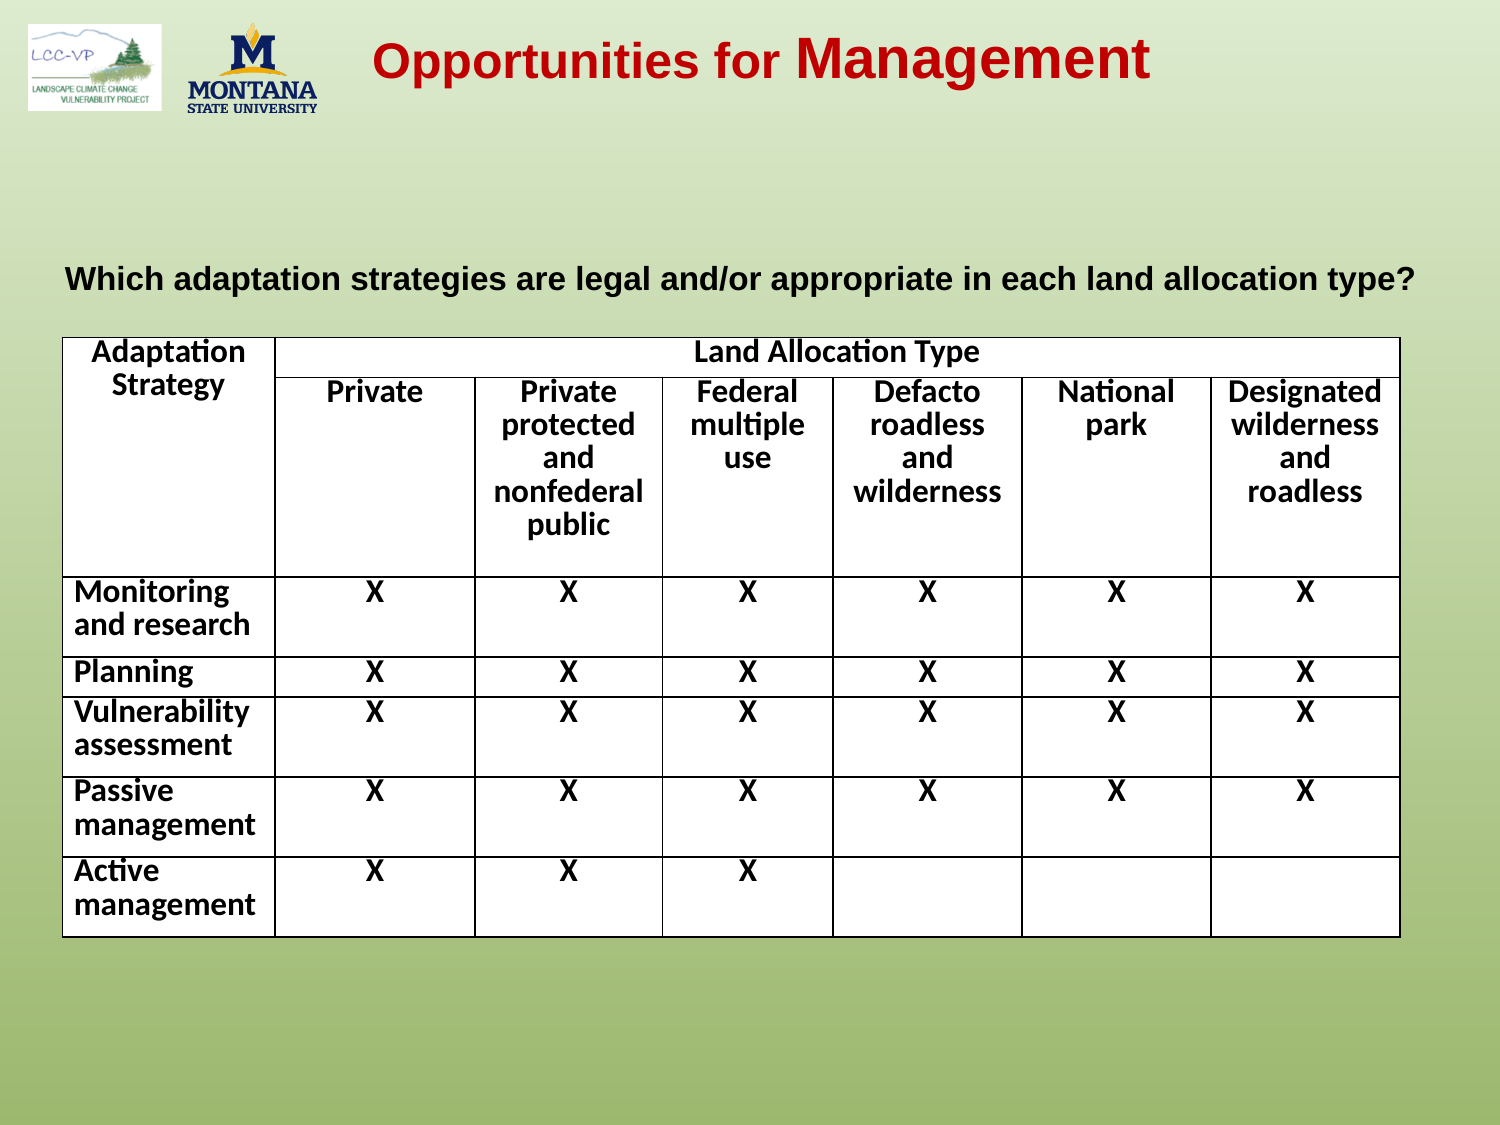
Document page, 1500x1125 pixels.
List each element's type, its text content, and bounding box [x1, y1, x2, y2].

text_box Which adaptation strategies are legal and/or appropriate in each land allocation type? [50, 249, 1450, 305]
table_cell X [663, 658, 832, 696]
table_cell Designated wilderness and roadless [1212, 378, 1399, 576]
picture [187, 22, 317, 114]
table_cell Private [276, 378, 474, 576]
table_cell X [276, 578, 474, 656]
table_cell X [834, 778, 1021, 856]
table_cell [834, 858, 1021, 936]
table_cell X [1212, 698, 1399, 776]
table_cell Defacto roadless and wilderness [834, 378, 1021, 576]
table_cell X [476, 778, 662, 856]
table_cell X [663, 698, 832, 776]
table_cell X [476, 658, 662, 696]
table_cell National park [1023, 378, 1210, 576]
table_cell X [663, 578, 832, 656]
table_cell X [276, 858, 474, 936]
text_box Opportunities for Management [137, 12, 1400, 98]
table_cell X [1212, 658, 1399, 696]
table_cell Planning [63, 658, 274, 696]
picture [28, 24, 162, 111]
table_cell Vulnerability assessment [63, 698, 274, 776]
table_cell X [663, 778, 832, 856]
table_cell Monitoring and research [63, 578, 274, 656]
table_cell X [1212, 578, 1399, 656]
table_cell Passive management [63, 778, 274, 856]
table_cell X [276, 698, 474, 776]
table_header Land Allocation Type [276, 338, 1399, 377]
table_cell Private protected and nonfederal public [476, 378, 662, 576]
table_cell X [663, 858, 832, 936]
table_cell X [834, 658, 1021, 696]
table_cell [1023, 858, 1210, 936]
table_cell X [476, 858, 662, 936]
table_cell X [1023, 578, 1210, 656]
table_cell X [476, 578, 662, 656]
table_cell X [276, 778, 474, 856]
table_cell [1212, 858, 1399, 936]
table_cell X [1023, 698, 1210, 776]
table_cell Federal multiple use [663, 378, 832, 576]
table_cell X [1023, 658, 1210, 696]
table_cell X [834, 698, 1021, 776]
table_cell X [1212, 778, 1399, 856]
table_cell X [1023, 778, 1210, 856]
table_cell X [476, 698, 662, 776]
table_cell X [834, 578, 1021, 656]
table_cell Active management [63, 858, 274, 936]
table_cell X [276, 658, 474, 696]
table_header Adaptation Strategy [63, 338, 274, 576]
